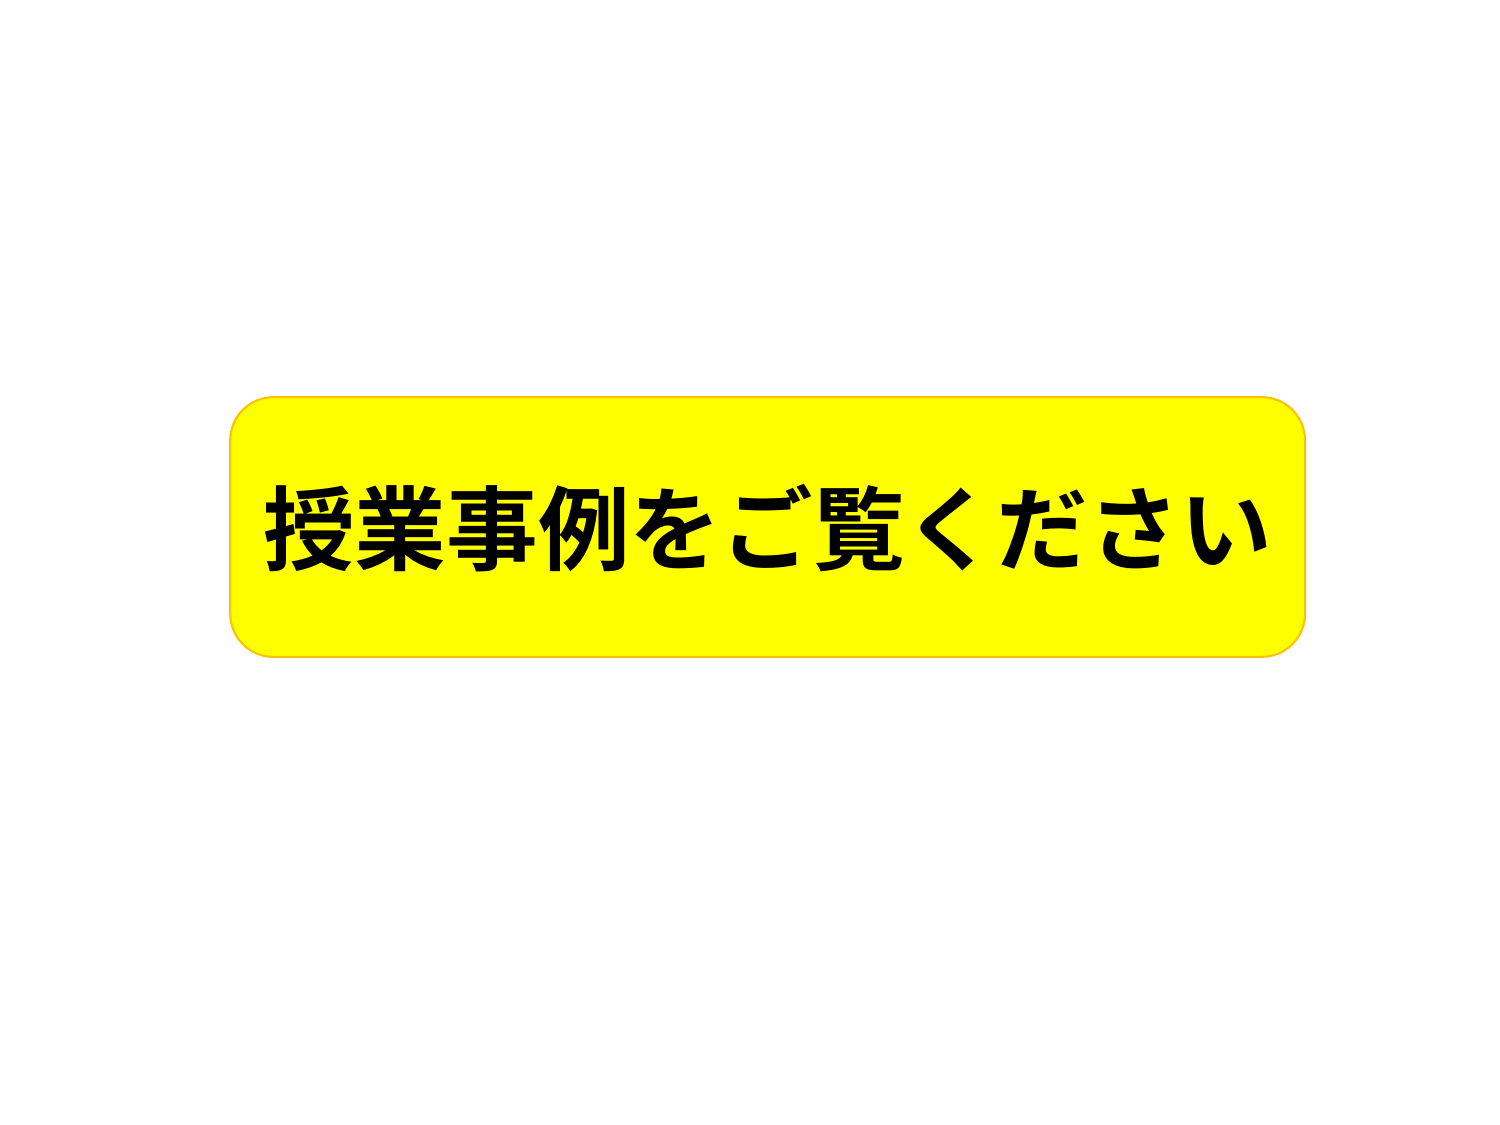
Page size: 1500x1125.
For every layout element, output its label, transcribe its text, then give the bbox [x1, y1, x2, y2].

text_box 授業事例をご覧ください [229, 396, 1307, 658]
